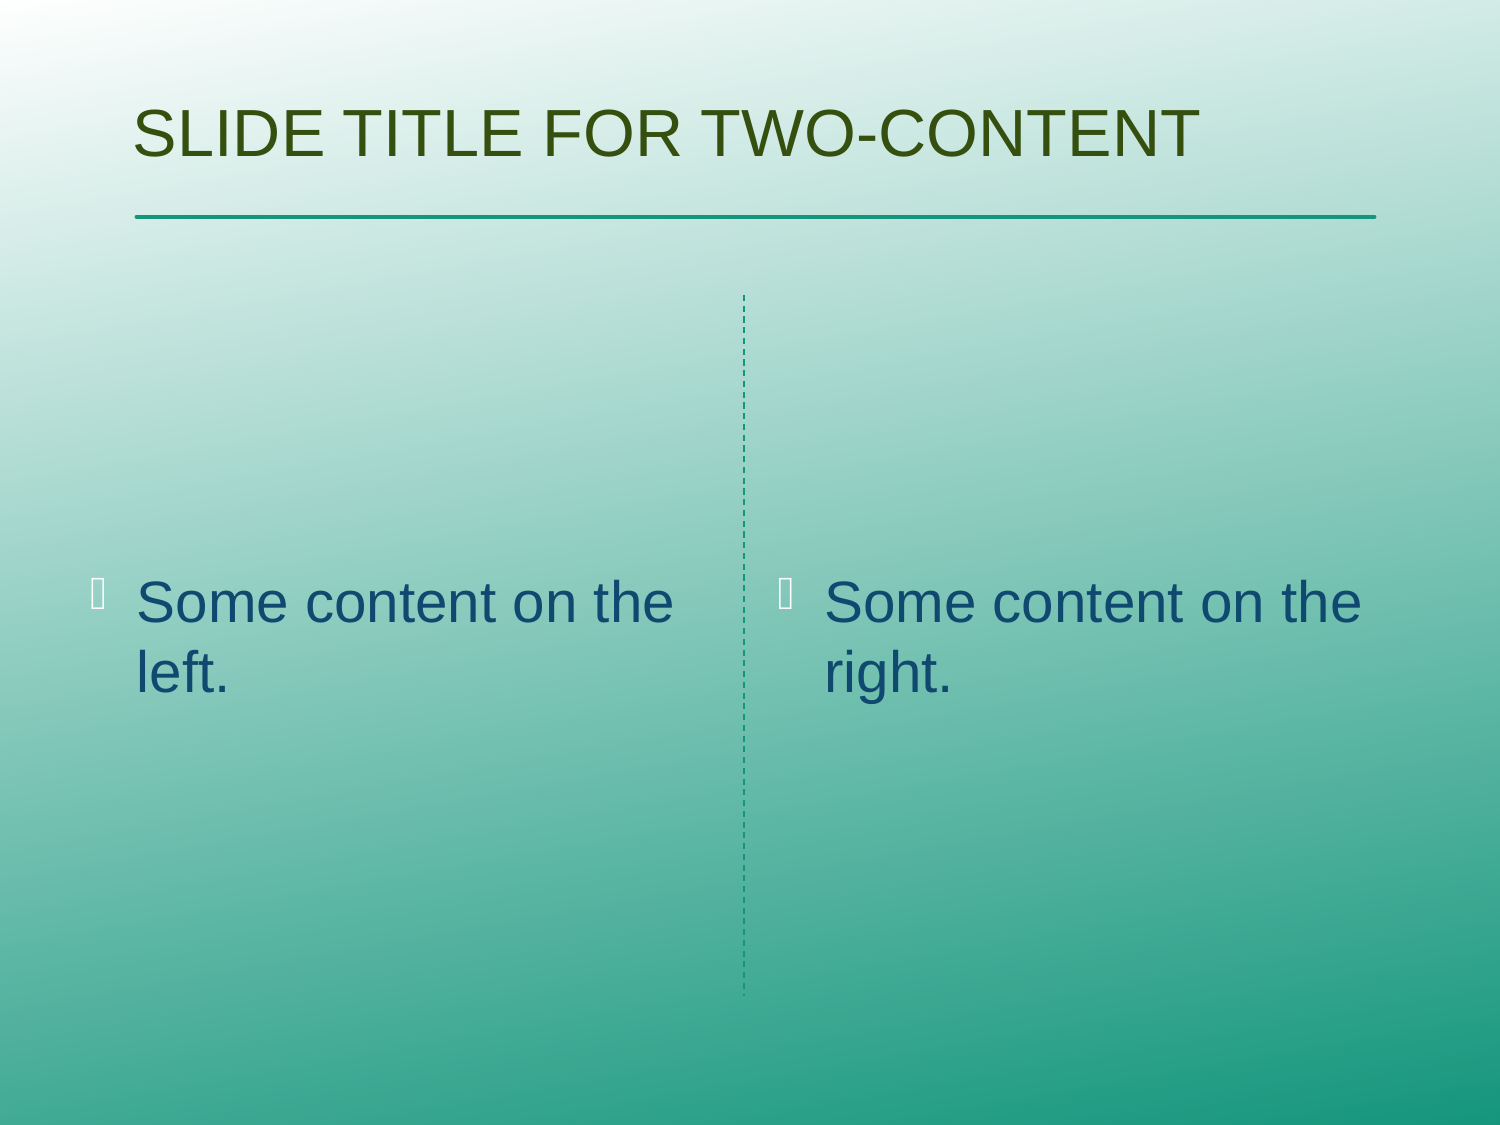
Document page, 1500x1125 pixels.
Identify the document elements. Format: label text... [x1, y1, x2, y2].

list Some content on the left. [75, 262, 738, 1005]
title Slide Title for Two-Content [117, 57, 1358, 202]
list Some content on the right. [762, 262, 1425, 1005]
